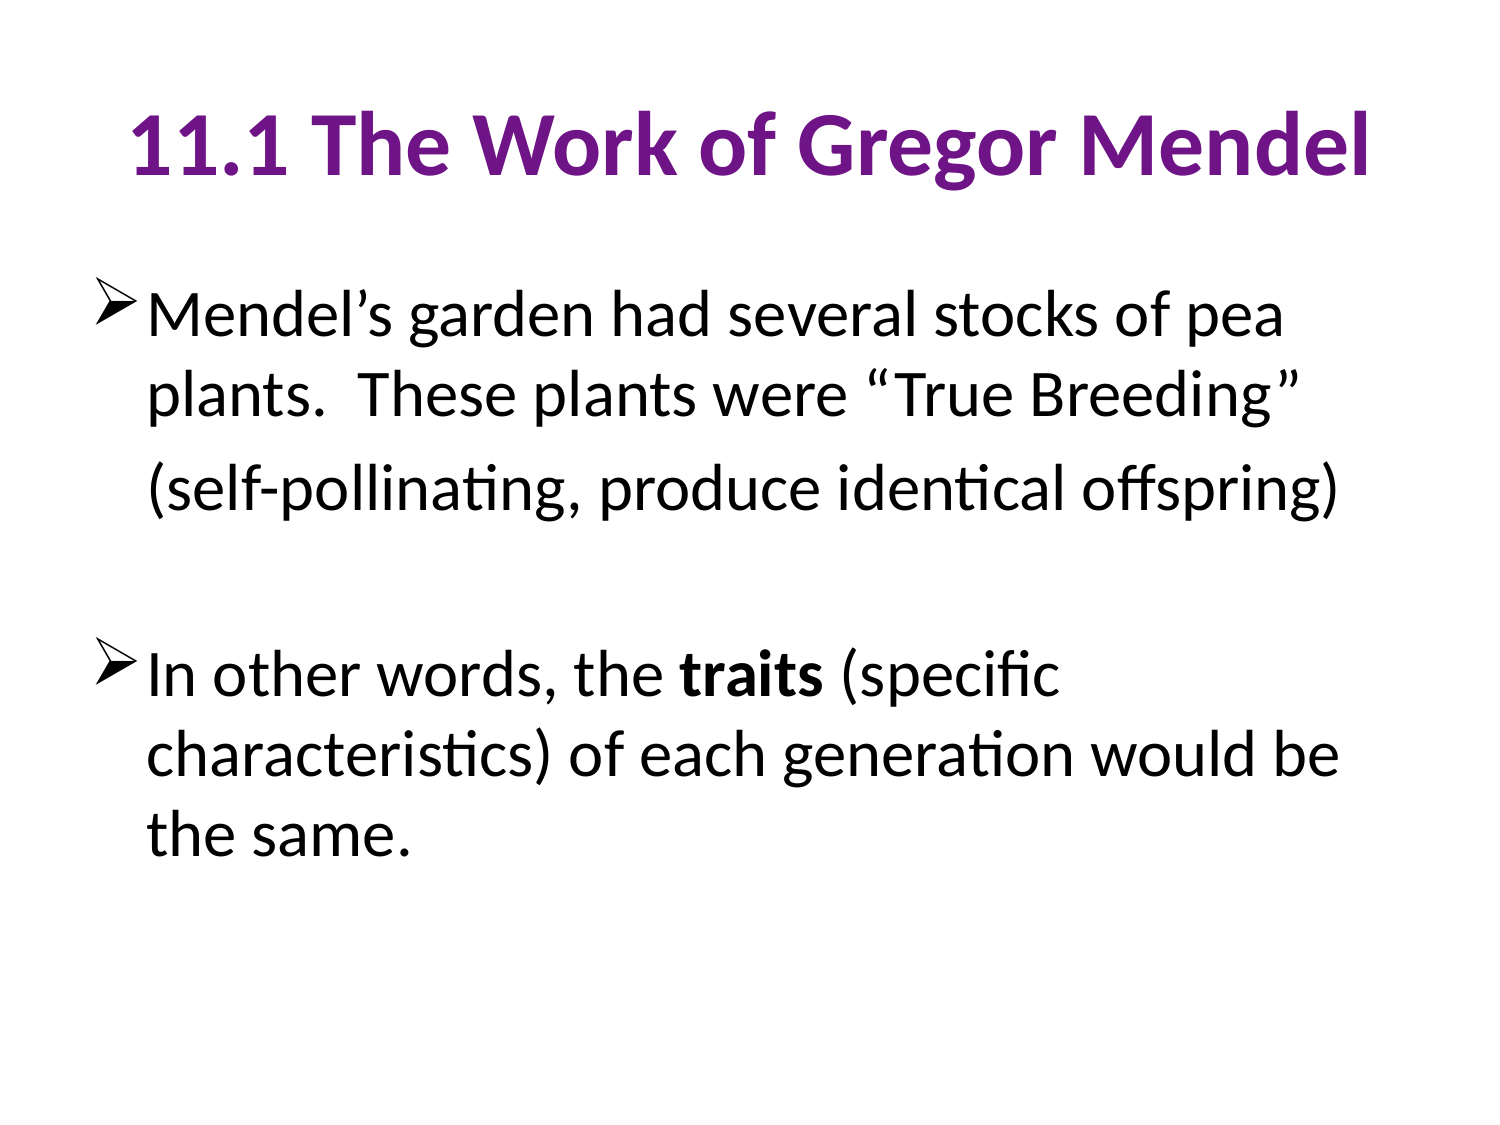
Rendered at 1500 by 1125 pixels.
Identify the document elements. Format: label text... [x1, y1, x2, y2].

title 11.1 The Work of Gregor Mendel [75, 45, 1425, 233]
list Mendel’s garden had several stocks of pea plants. These plants were “True Breeding” (self-pollinating, produce identical offspring) In other words, the traits (specific characteristics) of each generation would be the same. [75, 262, 1425, 1005]
